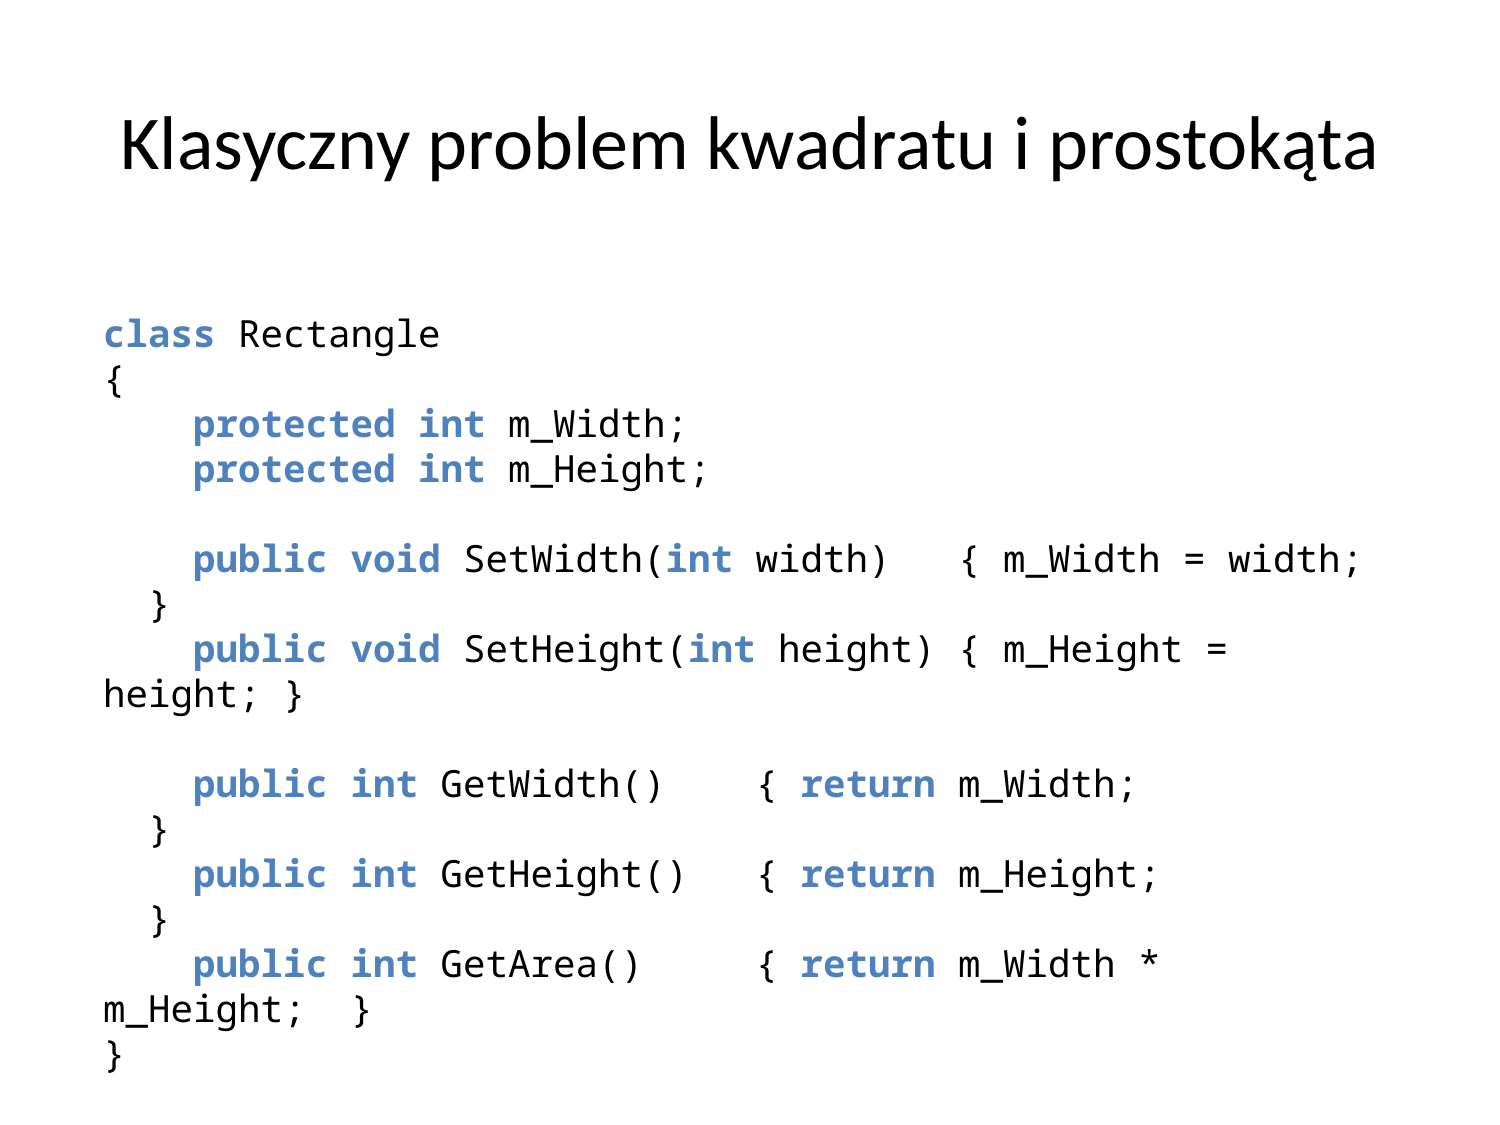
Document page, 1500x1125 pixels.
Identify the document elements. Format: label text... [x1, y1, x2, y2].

title Klasyczny problem kwadratu i prostokąta [75, 45, 1425, 233]
text_box class Rectangle { protected int m_Width; protected int m_Height; public void SetWidth(int width) { m_Width = width; } public void SetHeight(int height) { m_Height = height; } public int GetWidth() { return m_Width; } public int GetHeight() { return m_Height; } public int GetArea() { return m_Width * m_Height; } } [88, 302, 1400, 1083]
